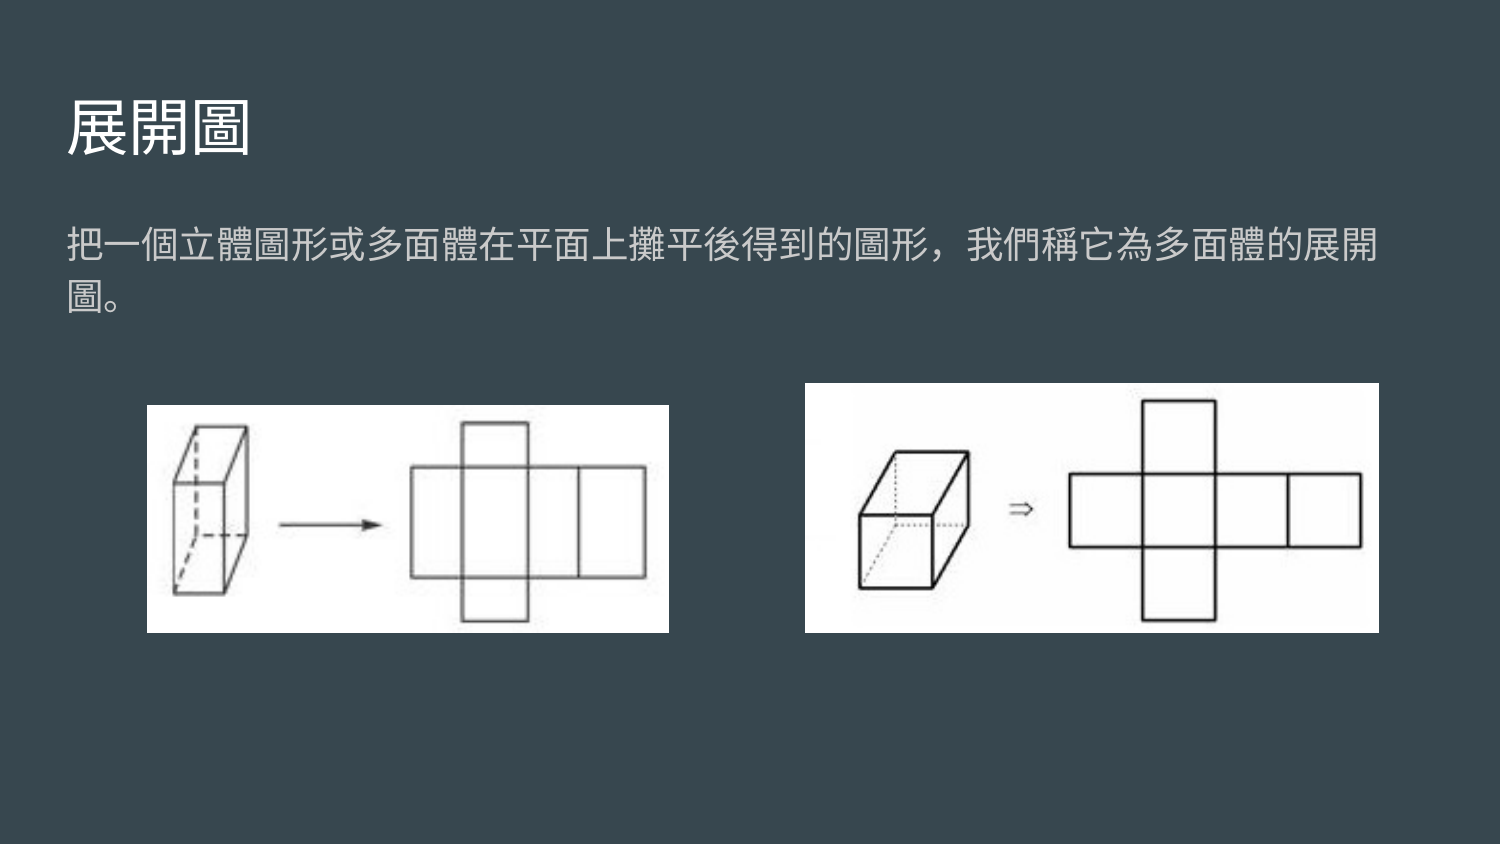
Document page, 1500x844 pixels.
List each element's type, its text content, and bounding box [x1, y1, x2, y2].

picture [147, 405, 670, 633]
list 把一個立體圖形或多面體在平面上攤平後得到的圖形，我們稱它為多面體的展開圖。 [51, 199, 1449, 760]
picture [805, 383, 1380, 633]
title 展開圖 [51, 72, 1449, 167]
